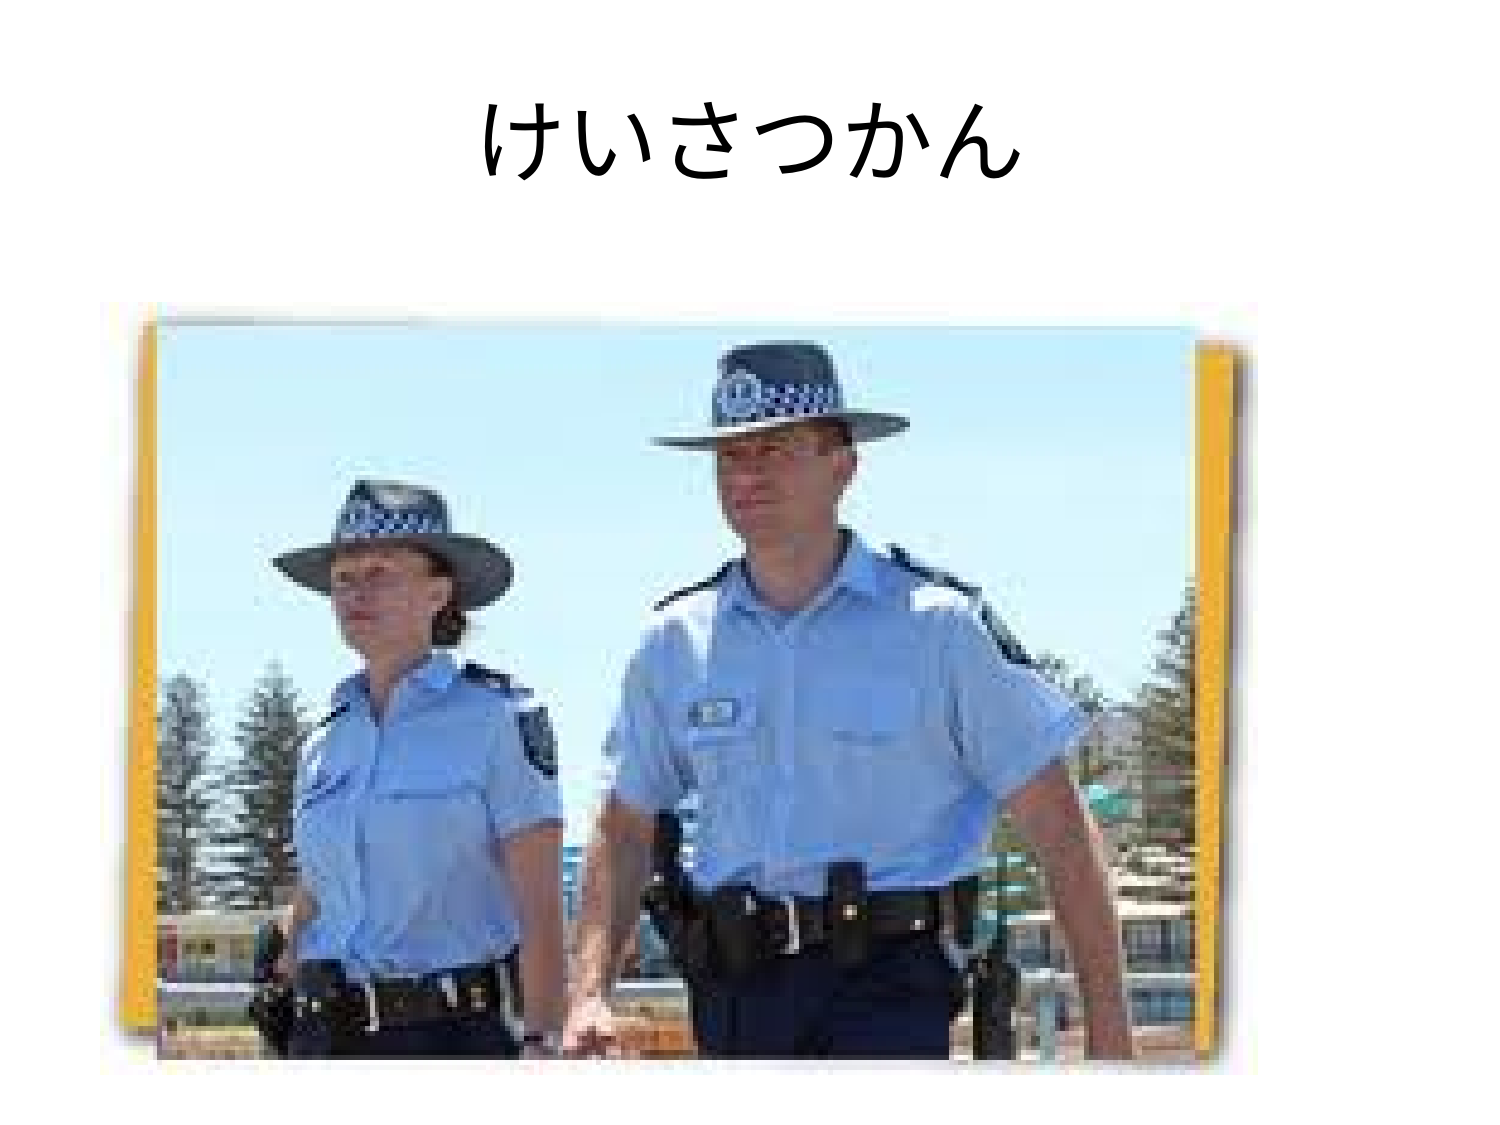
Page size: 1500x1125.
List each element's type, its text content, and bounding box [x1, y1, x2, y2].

picture [100, 302, 1259, 1075]
title けいさつかん [75, 45, 1425, 233]
